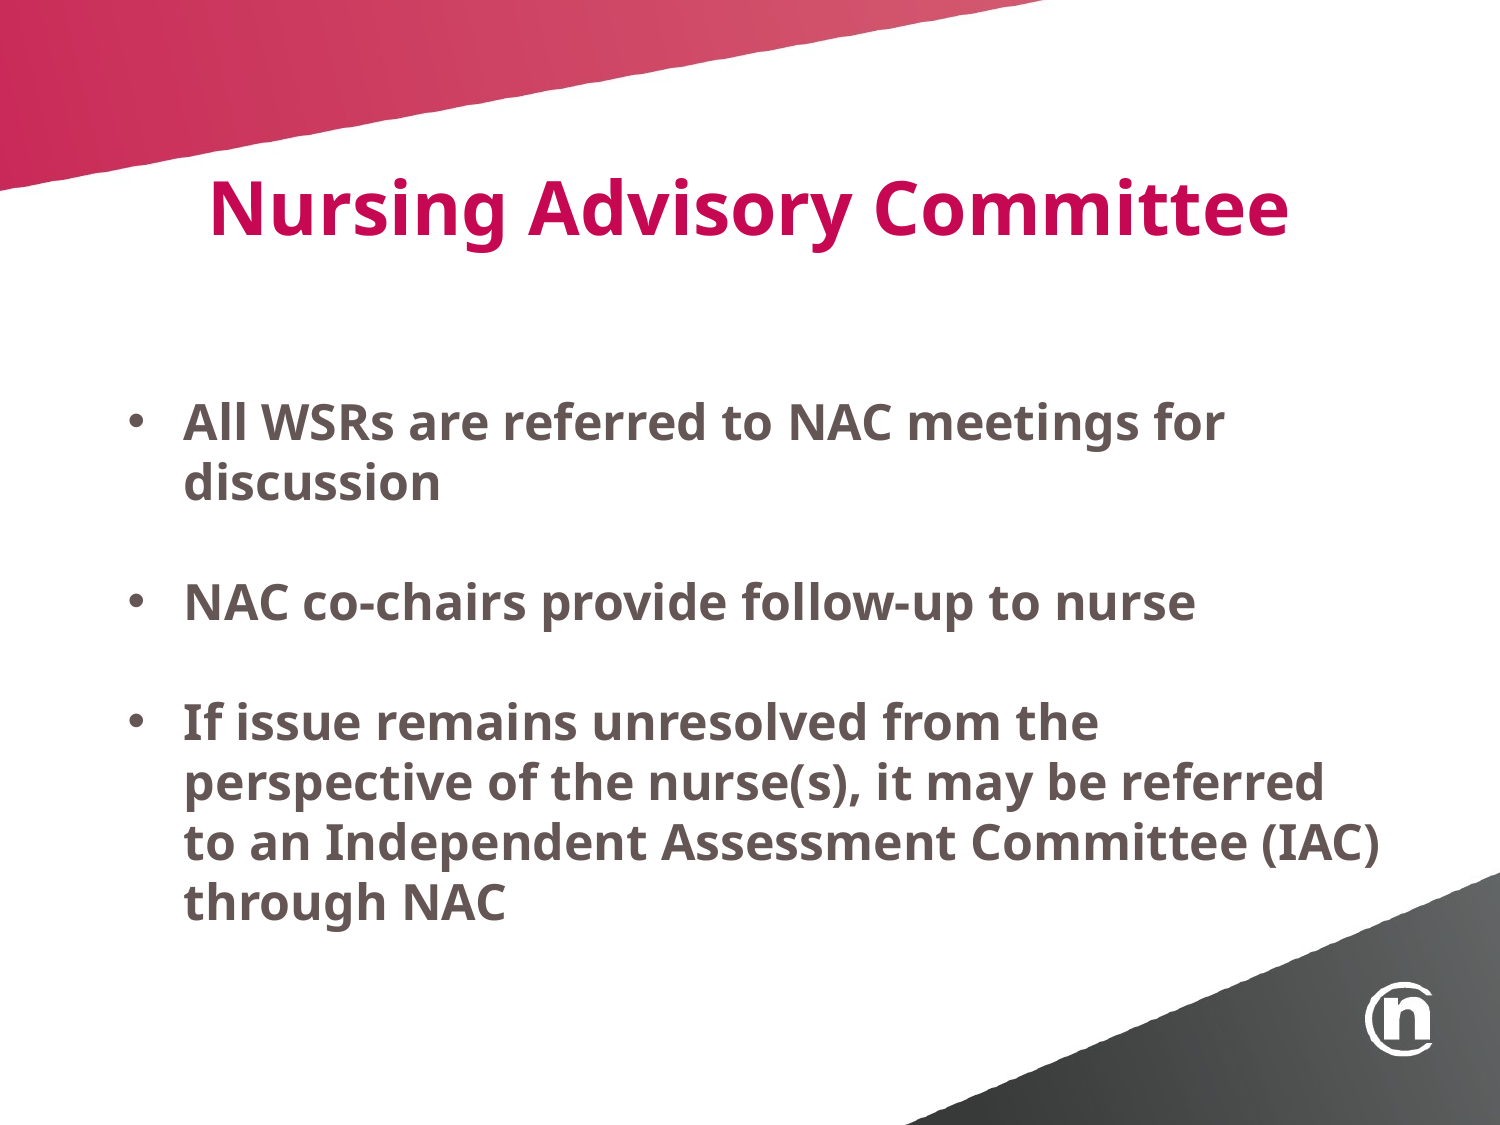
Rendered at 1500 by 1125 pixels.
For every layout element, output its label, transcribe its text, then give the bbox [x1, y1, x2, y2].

picture [0, 258, 1500, 1125]
title Nursing Advisory Committee [0, 81, 1500, 258]
subtitle All WSRs are referred to NAC meetings for discussion NAC co-chairs provide follow-up to nurse If issue remains unresolved from the perspective of the nurse(s), it may be referred to an Independent Assessment Committee (IAC) through NAC [112, 322, 1398, 1060]
picture [0, 0, 1500, 81]
